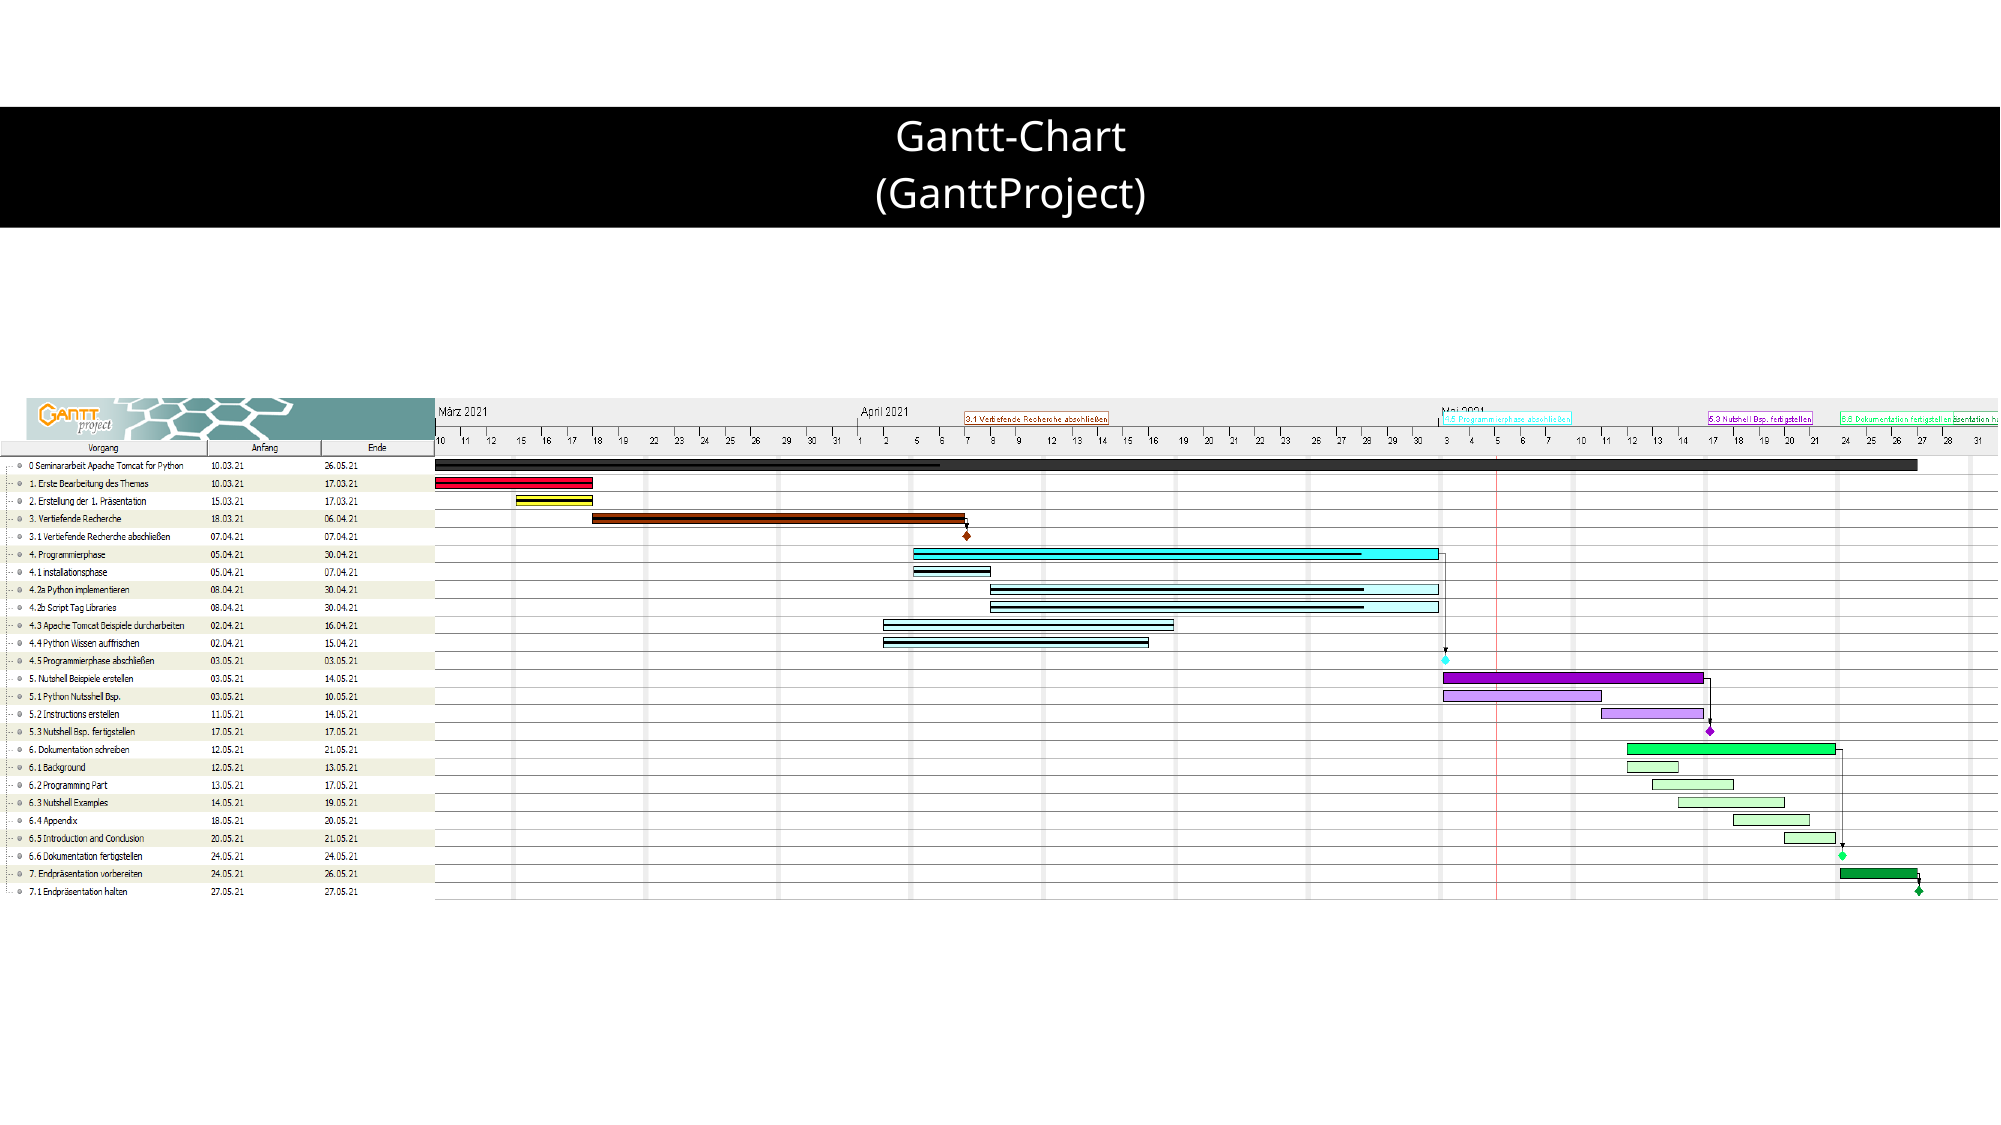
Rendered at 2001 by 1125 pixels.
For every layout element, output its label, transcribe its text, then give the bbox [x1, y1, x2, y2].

text_box [0, 106, 2000, 229]
picture [0, 356, 1998, 900]
text_box Gantt-Chart (GanttProject) [91, 105, 1931, 228]
